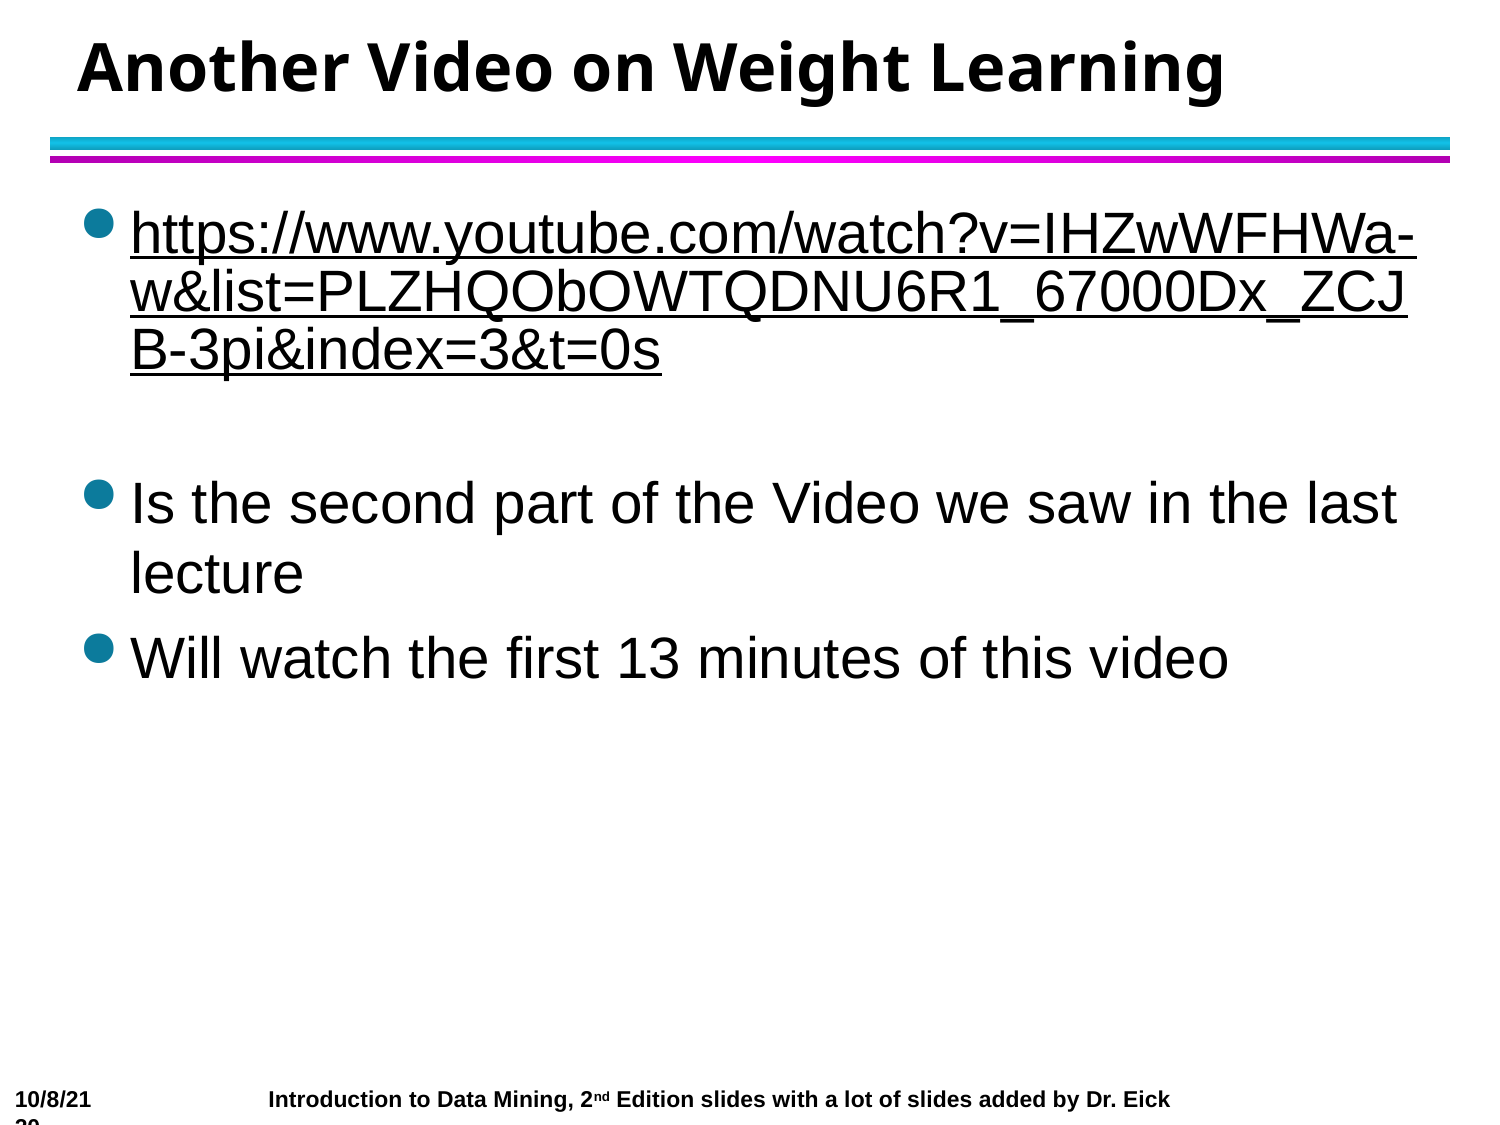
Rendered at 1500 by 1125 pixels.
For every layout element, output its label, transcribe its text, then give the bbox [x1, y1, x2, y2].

list https://www.youtube.com/watch?v=IHZwWFHWa-w&list=PLZHQObOWTQDNU6R1_67000Dx_ZCJB-3pi&index=3&t=0s Is the second part of the Video we saw in the last lecture Will watch the first 13 minutes of this video [67, 187, 1432, 1038]
title Another Video on Weight Learning [62, 24, 1421, 113]
